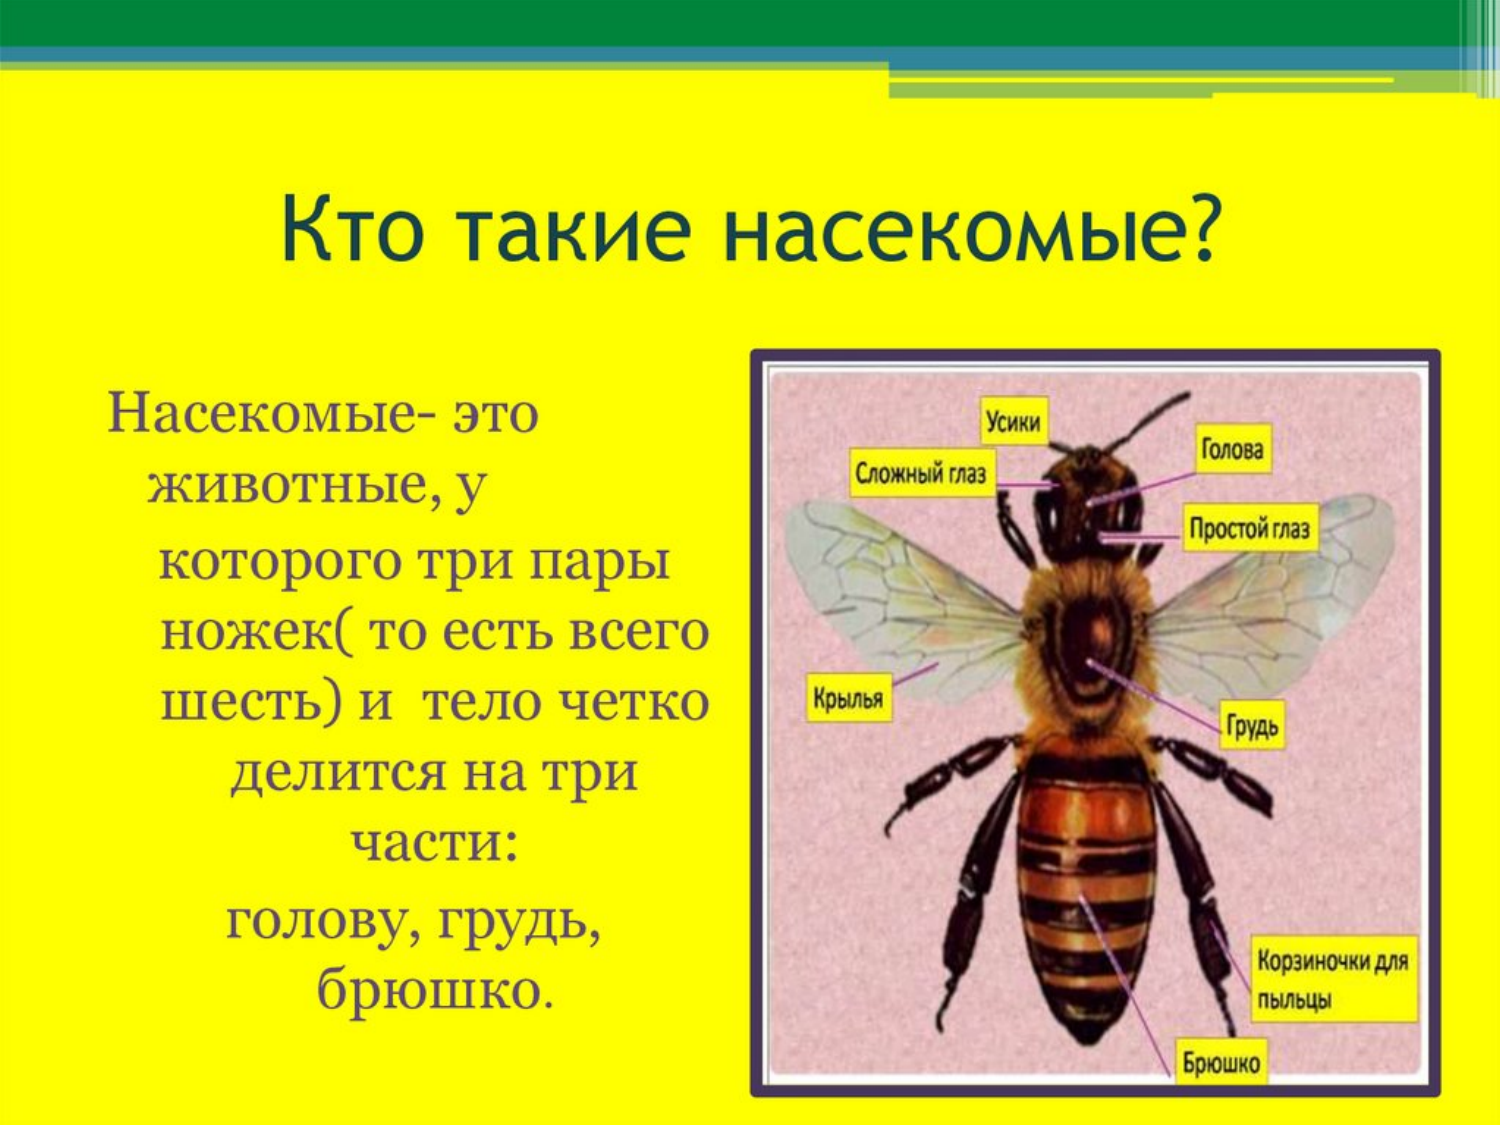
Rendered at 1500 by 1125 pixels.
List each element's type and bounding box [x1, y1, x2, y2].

list [0, 0, 1500, 1125]
